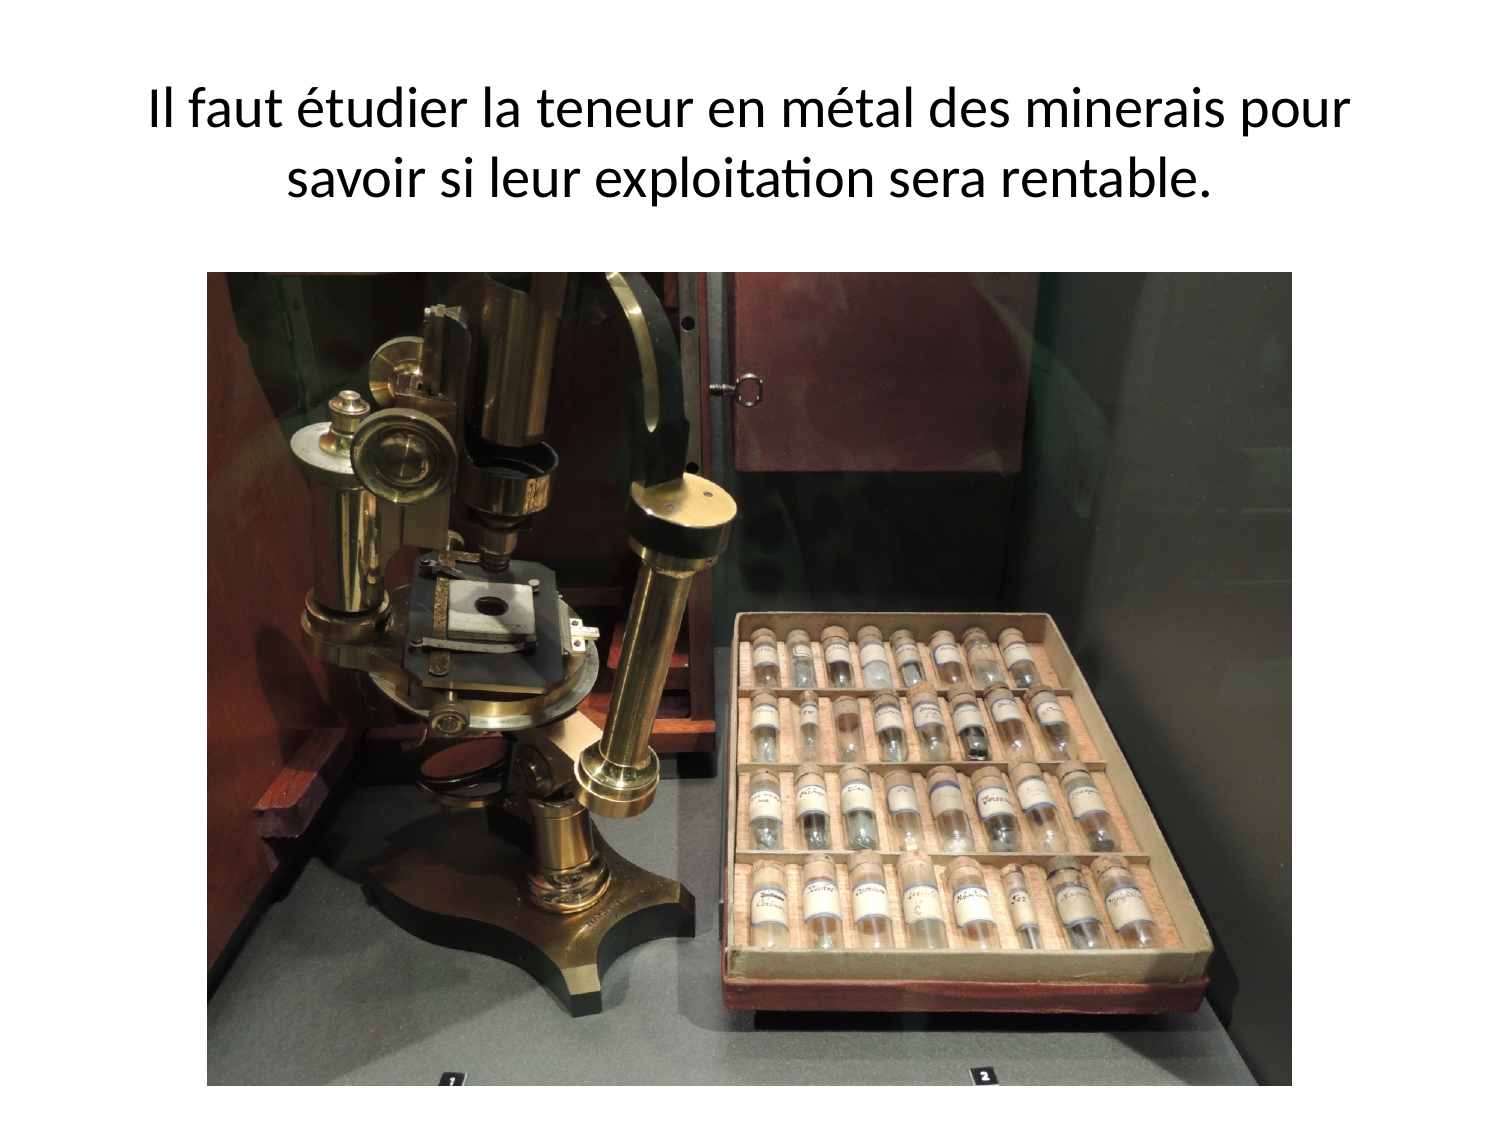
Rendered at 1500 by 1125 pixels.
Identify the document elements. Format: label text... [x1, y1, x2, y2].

picture [207, 272, 1293, 1087]
title Il faut étudier la teneur en métal des minerais pour savoir si leur exploitation sera rentable. [74, 44, 1426, 234]
